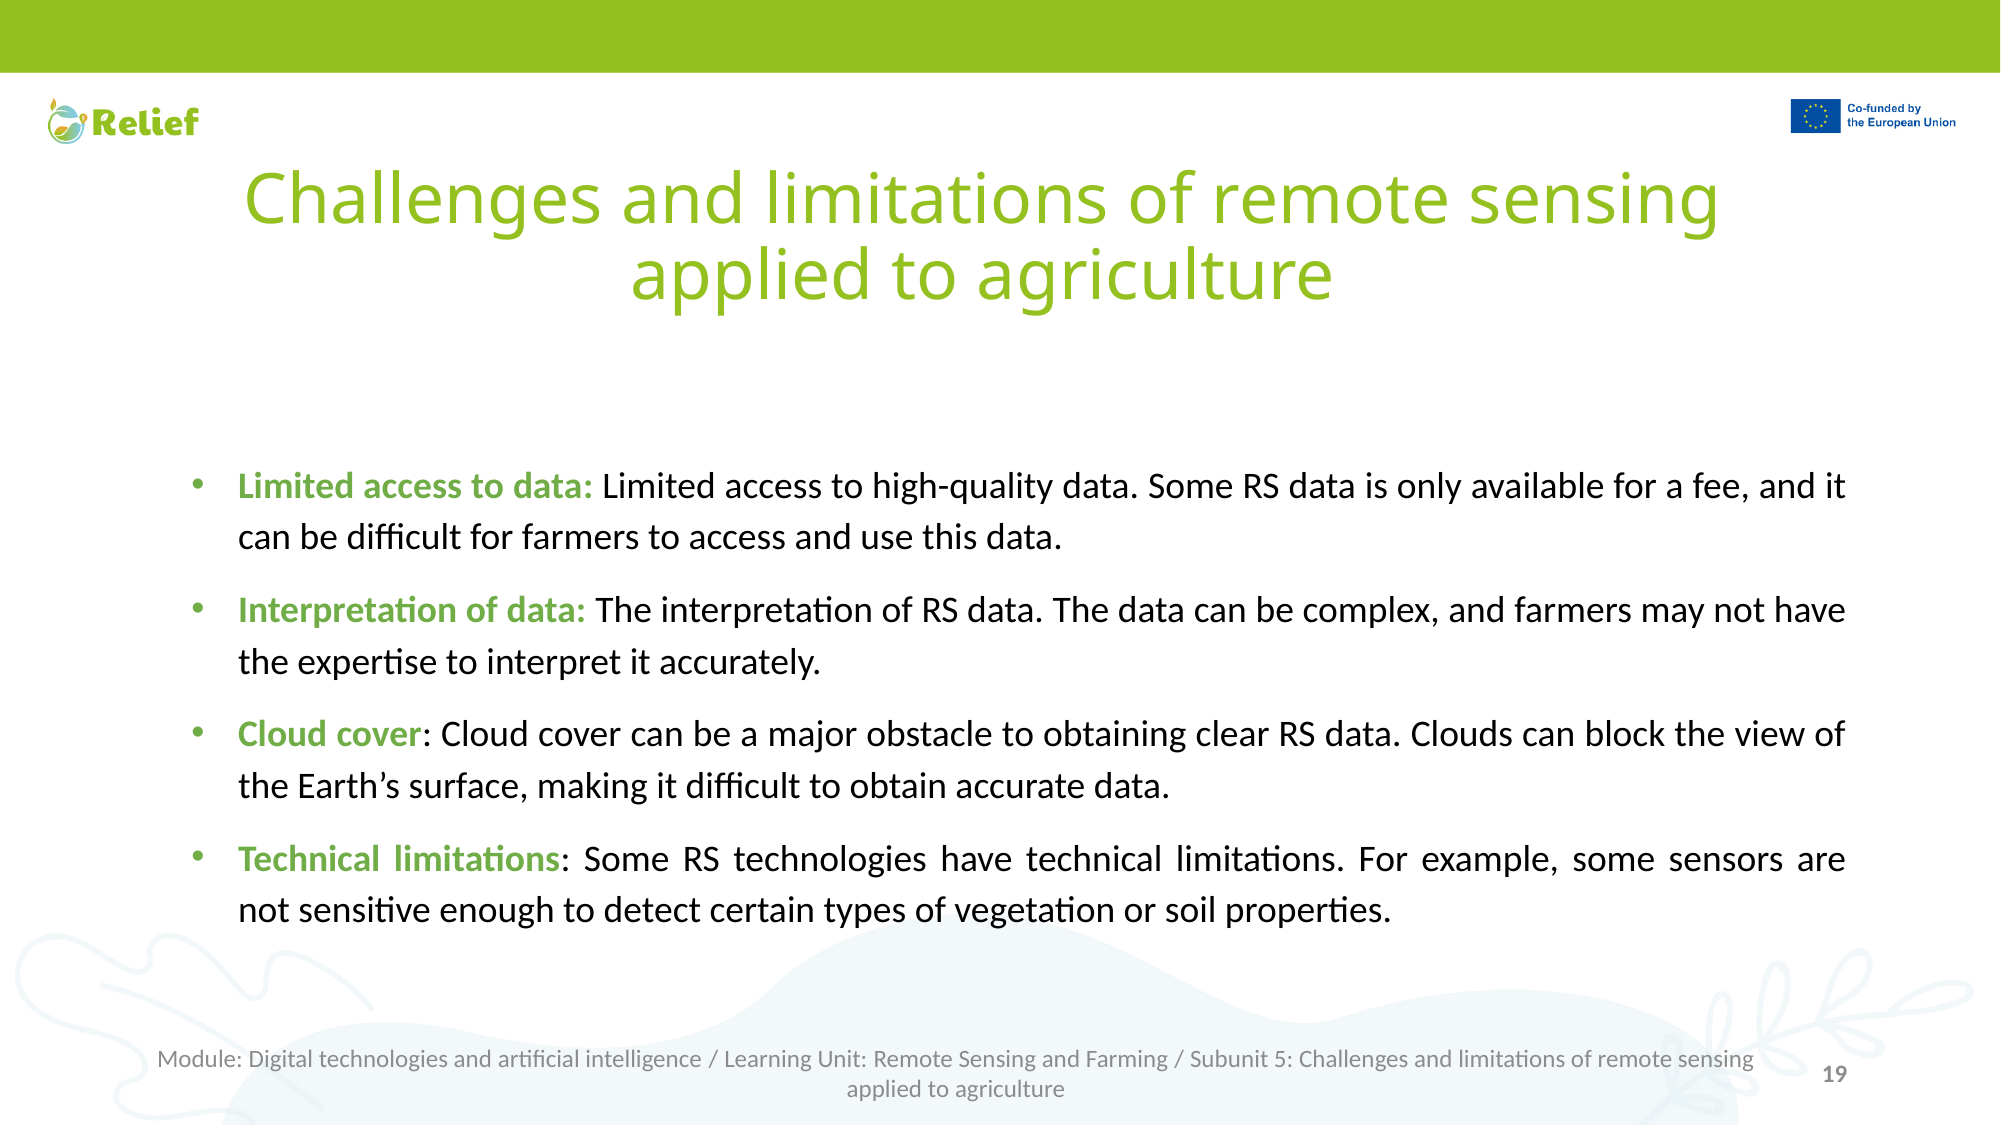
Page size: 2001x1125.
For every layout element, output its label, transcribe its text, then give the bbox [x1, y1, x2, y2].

picture [0, 0, 2001, 1125]
slide_number 19 [1787, 1042, 1863, 1103]
title Challenges and limitations of remote sensing applied to agriculture [121, 156, 1846, 322]
footer Module: Digital technologies and artificial intelligence / Learning Unit: Remote Sensing and Farming / Subunit 5: Challenges and limitations of remote sensing applied to agriculture [137, 1023, 1775, 1122]
text_box Limited access to data: Limited access to high-quality data. Some RS data is only available for a fee, and it can be difficult for farmers to access and use this data. Interpretation of data: The interpretation of RS data. The data can be complex, and farmers may not have the expertise to interpret it accurately. Cloud cover: Cloud cover can be a major obstacle to obtaining clear RS data. Clouds can block the view of the Earth’s surface, making it difficult to obtain accurate data. Technical limitations: Some RS technologies have technical limitations. For example, some sensors are not sensitive enough to detect certain types of vegetation or soil properties. [176, 446, 1863, 938]
